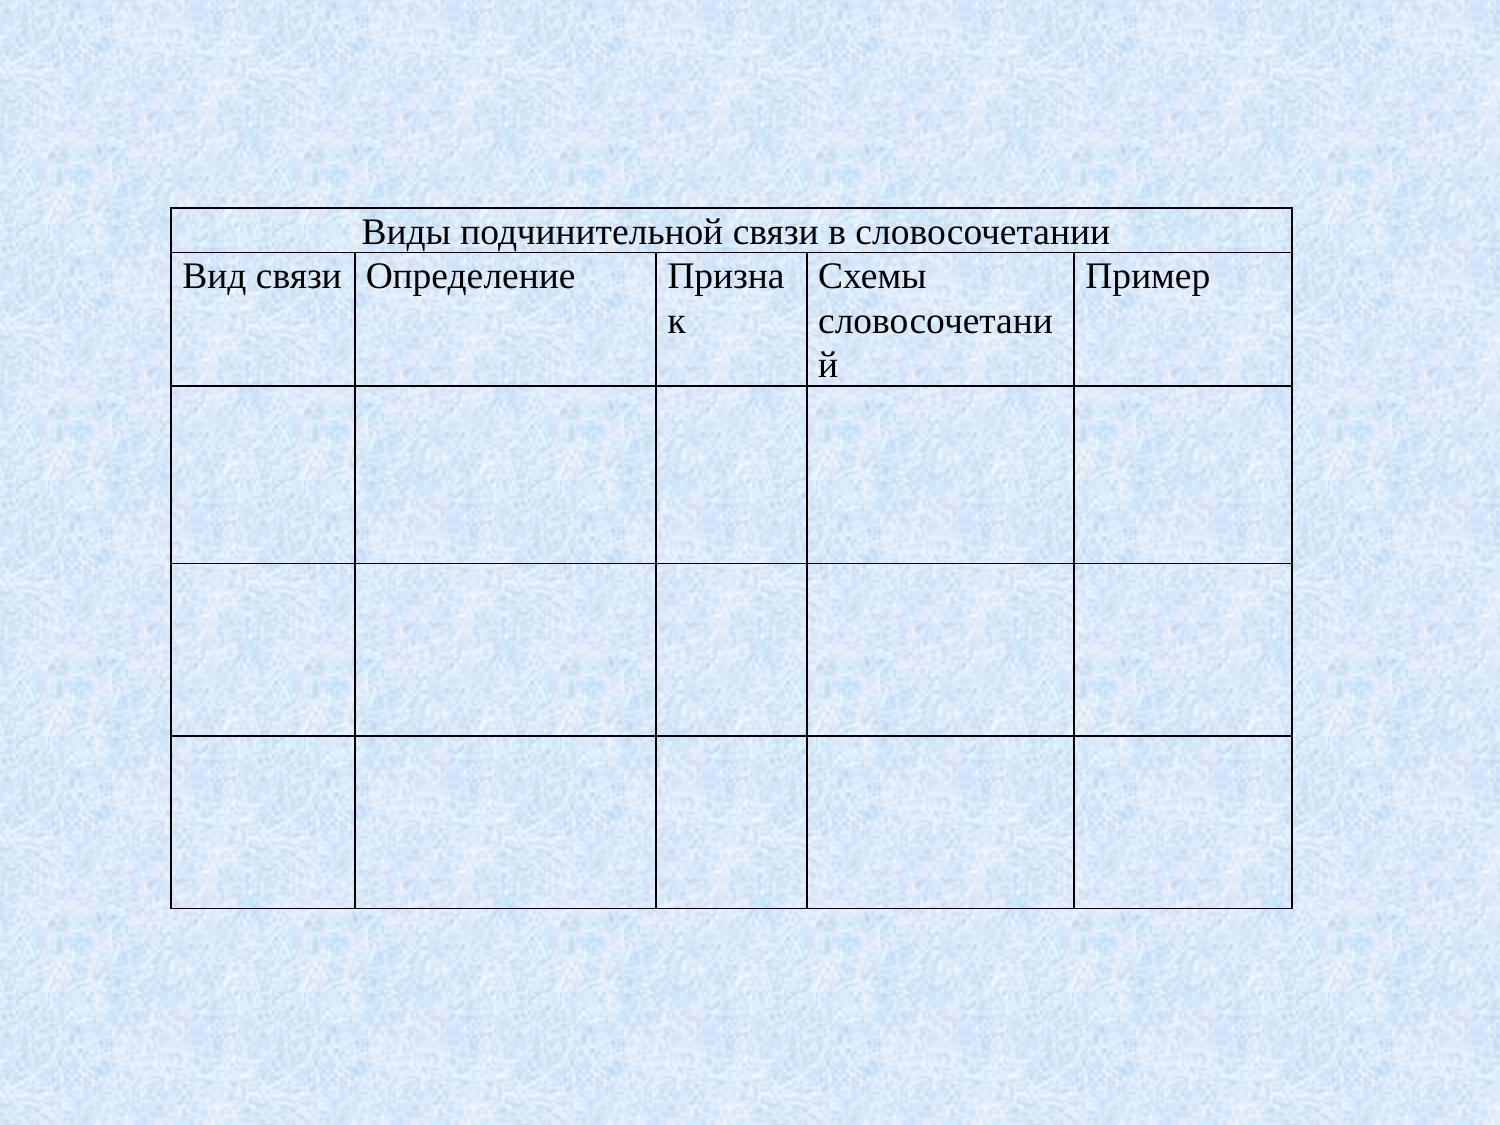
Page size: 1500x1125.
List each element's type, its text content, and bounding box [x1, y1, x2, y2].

table_cell [1075, 564, 1291, 735]
table_cell [1075, 391, 1291, 563]
table_cell [808, 737, 1073, 908]
table_header Виды подчинительной связи в словосочетании [172, 209, 1291, 252]
table_cell [657, 564, 806, 735]
table_cell [172, 564, 354, 735]
text_box [255, 315, 1500, 391]
table_cell [808, 564, 1073, 735]
table_cell [172, 737, 354, 908]
table_cell [1075, 737, 1291, 908]
table_cell Определение [356, 253, 655, 315]
table_cell Схемы словосочетаний [808, 253, 1073, 315]
table_cell [657, 391, 806, 563]
picture [0, 0, 1500, 1125]
table_cell [808, 391, 1073, 563]
table_cell Признак [657, 253, 806, 315]
table_cell Вид связи [172, 253, 354, 385]
table_cell [657, 737, 806, 908]
table_cell [356, 564, 655, 735]
table_cell [356, 391, 655, 563]
table_cell [172, 387, 354, 563]
table_cell [356, 737, 655, 908]
table_cell Пример [1075, 253, 1291, 315]
